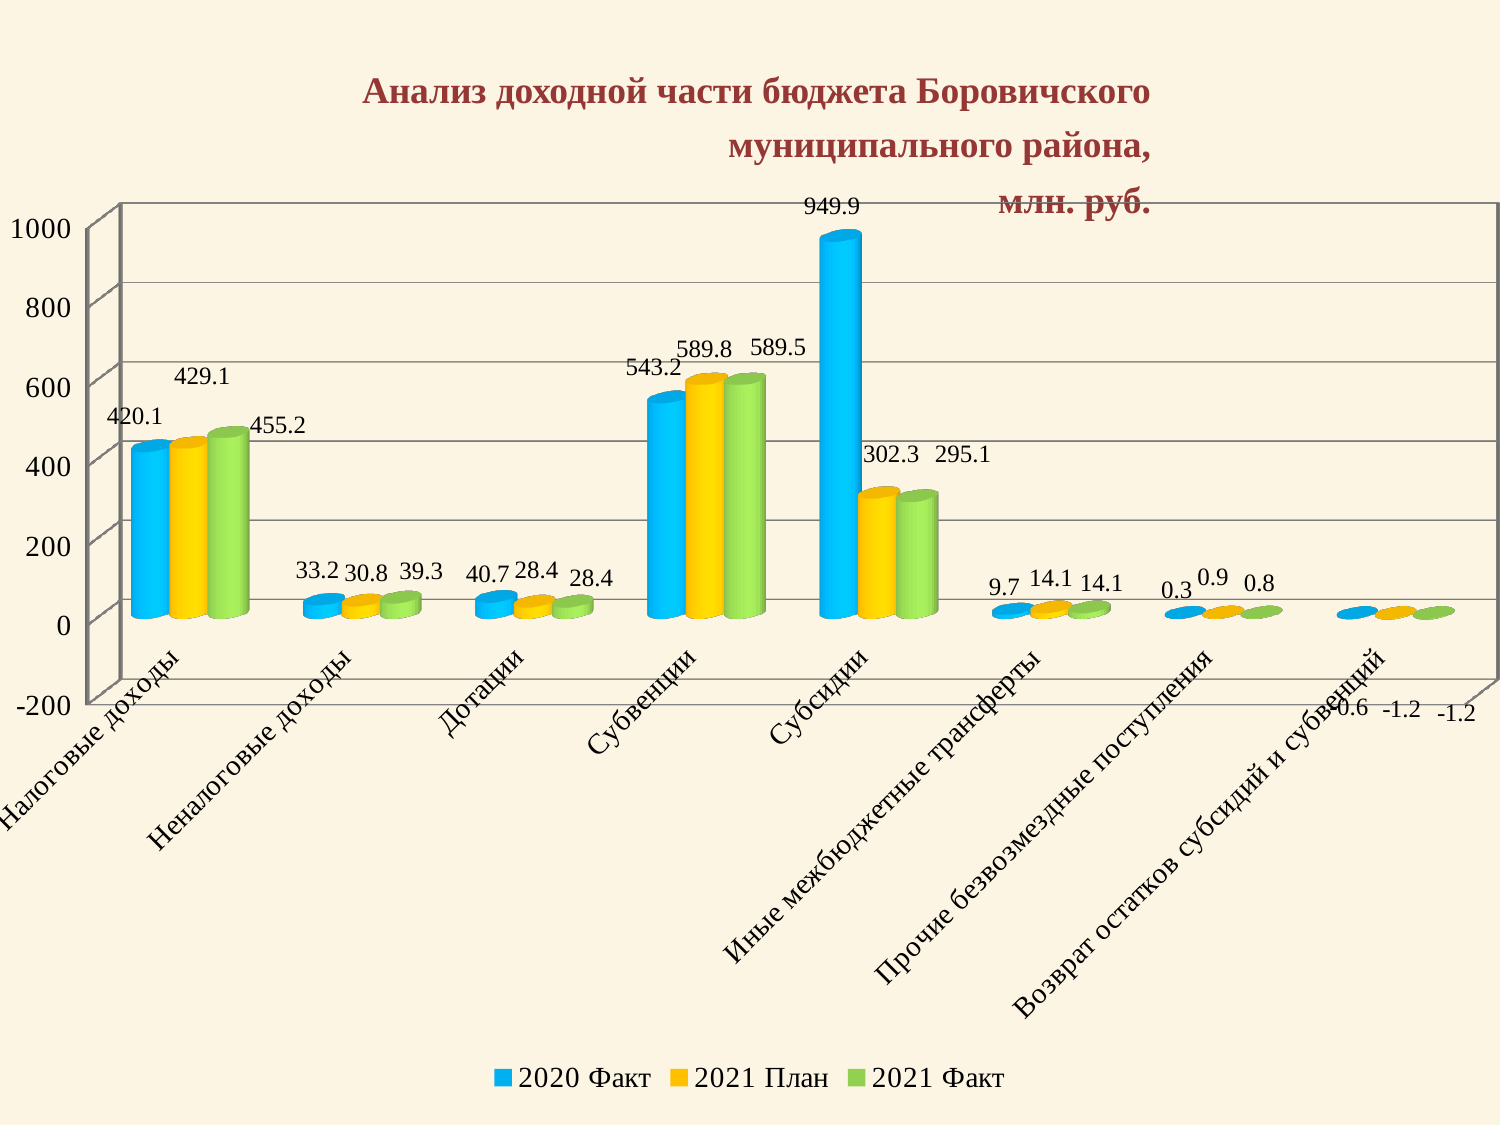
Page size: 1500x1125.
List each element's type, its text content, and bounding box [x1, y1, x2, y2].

chart [0, 187, 1500, 1101]
text_box Анализ доходной части бюджета Боровичского муниципального района, млн. руб. [0, 50, 1167, 175]
